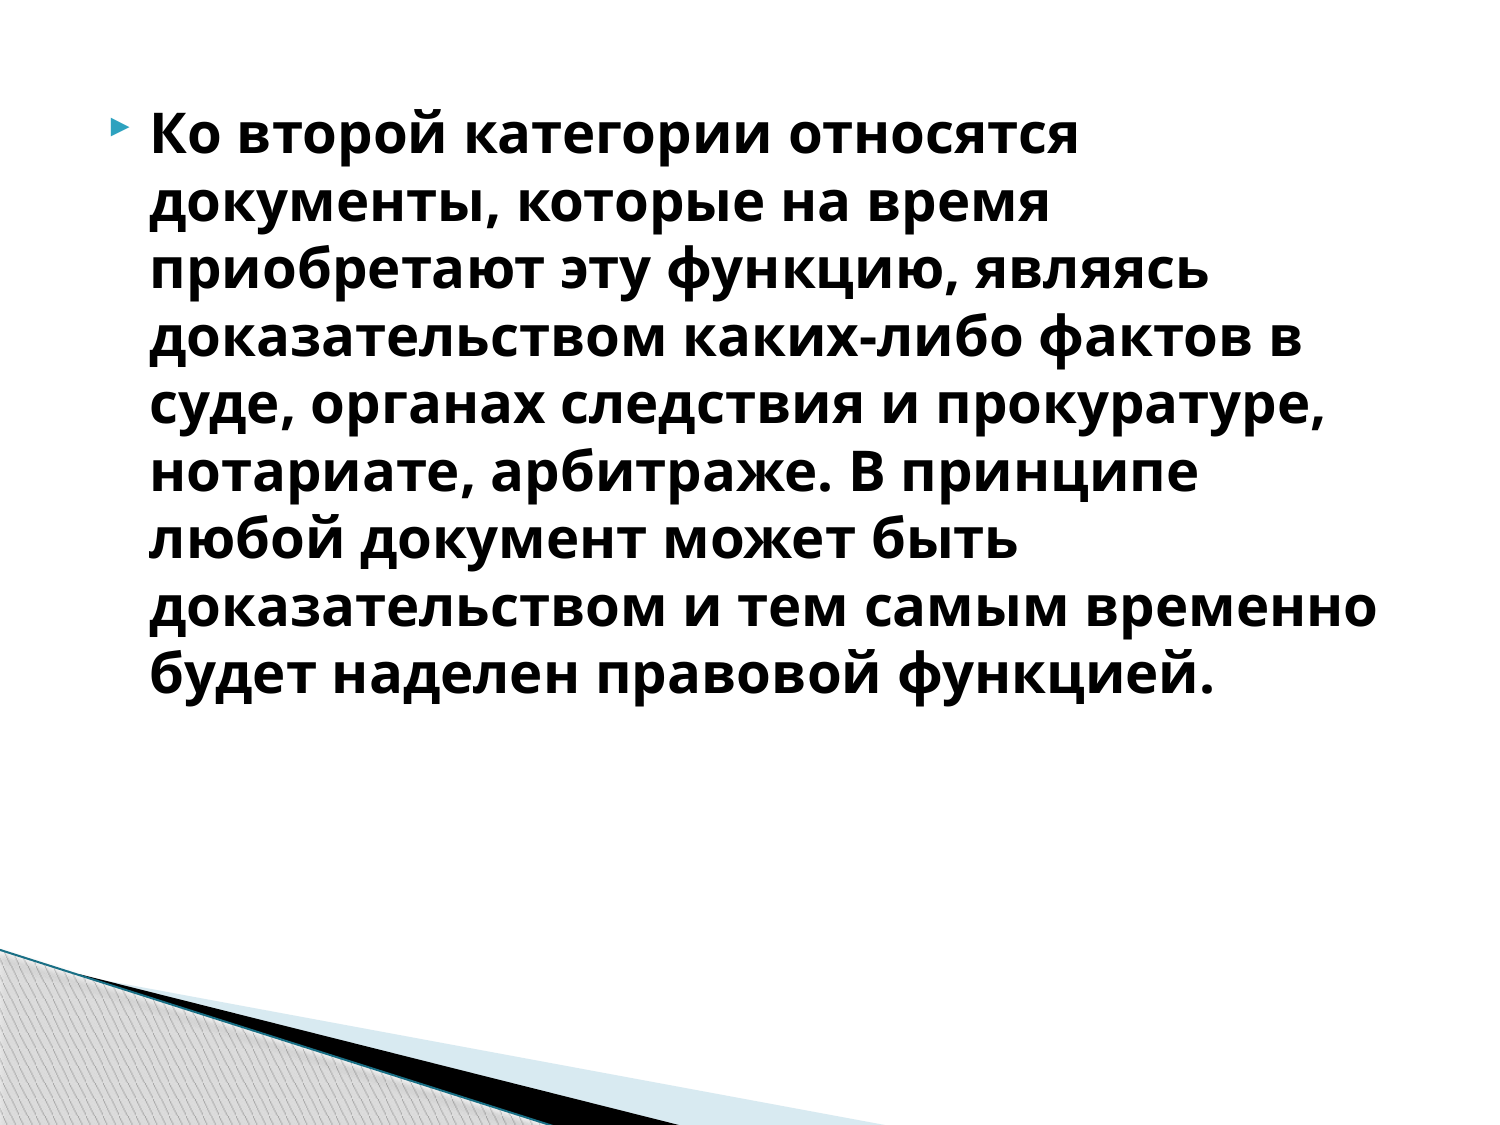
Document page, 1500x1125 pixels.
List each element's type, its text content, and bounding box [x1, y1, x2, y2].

list Ко второй категории относятся документы, которые на время приобретают эту функцию, являясь доказательством каких-либо фактов в суде, органах следствия и прокуратуре, нотариате, арбитраже. В принципе любой документ может быть доказательством и тем самым временно будет наделен правовой функцией. [75, 90, 1425, 986]
